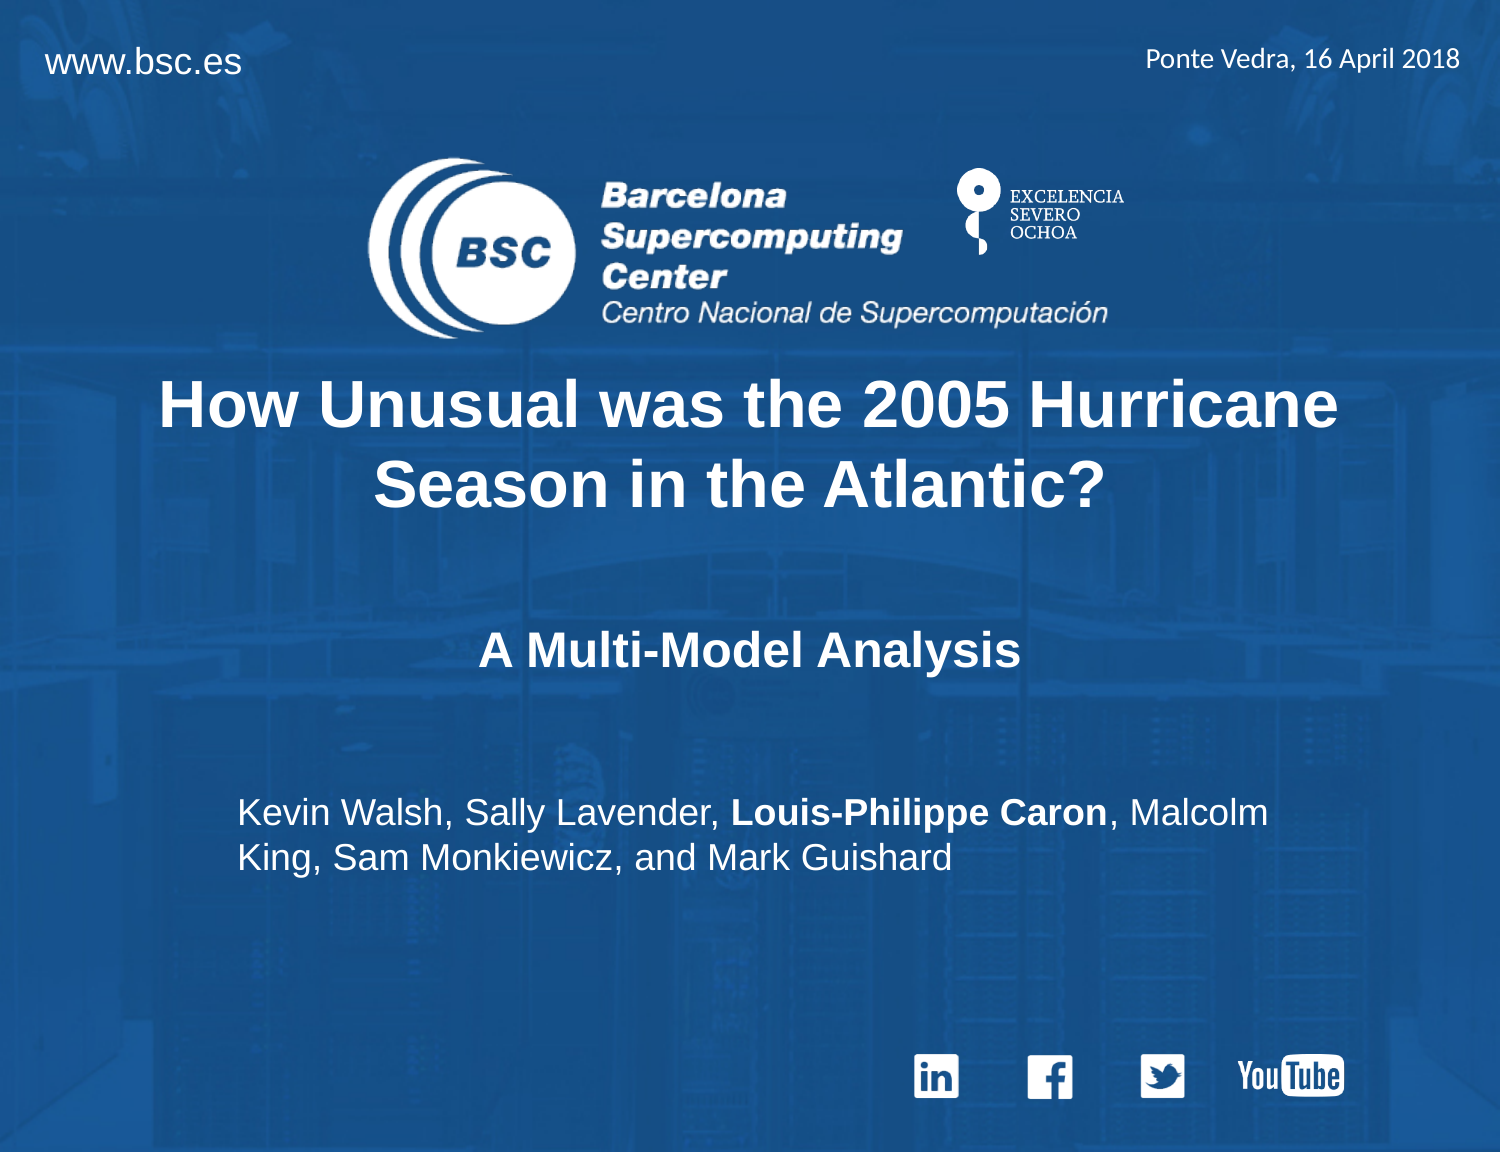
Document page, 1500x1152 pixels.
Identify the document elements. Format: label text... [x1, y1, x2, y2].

picture [0, 0, 1500, 1152]
text_box Kevin Walsh, Sally Lavender, Louis-Philippe Caron, Malcolm King, Sam Monkiewicz, and Mark Guishard [221, 780, 1285, 863]
text_box Ponte Vedra, 16 April 2018 [1074, 32, 1476, 101]
text_box A Multi-Model Analysis [224, 609, 1275, 719]
text_box How Unusual was the 2005 Hurricane Season in the Atlantic? [112, 357, 1388, 605]
